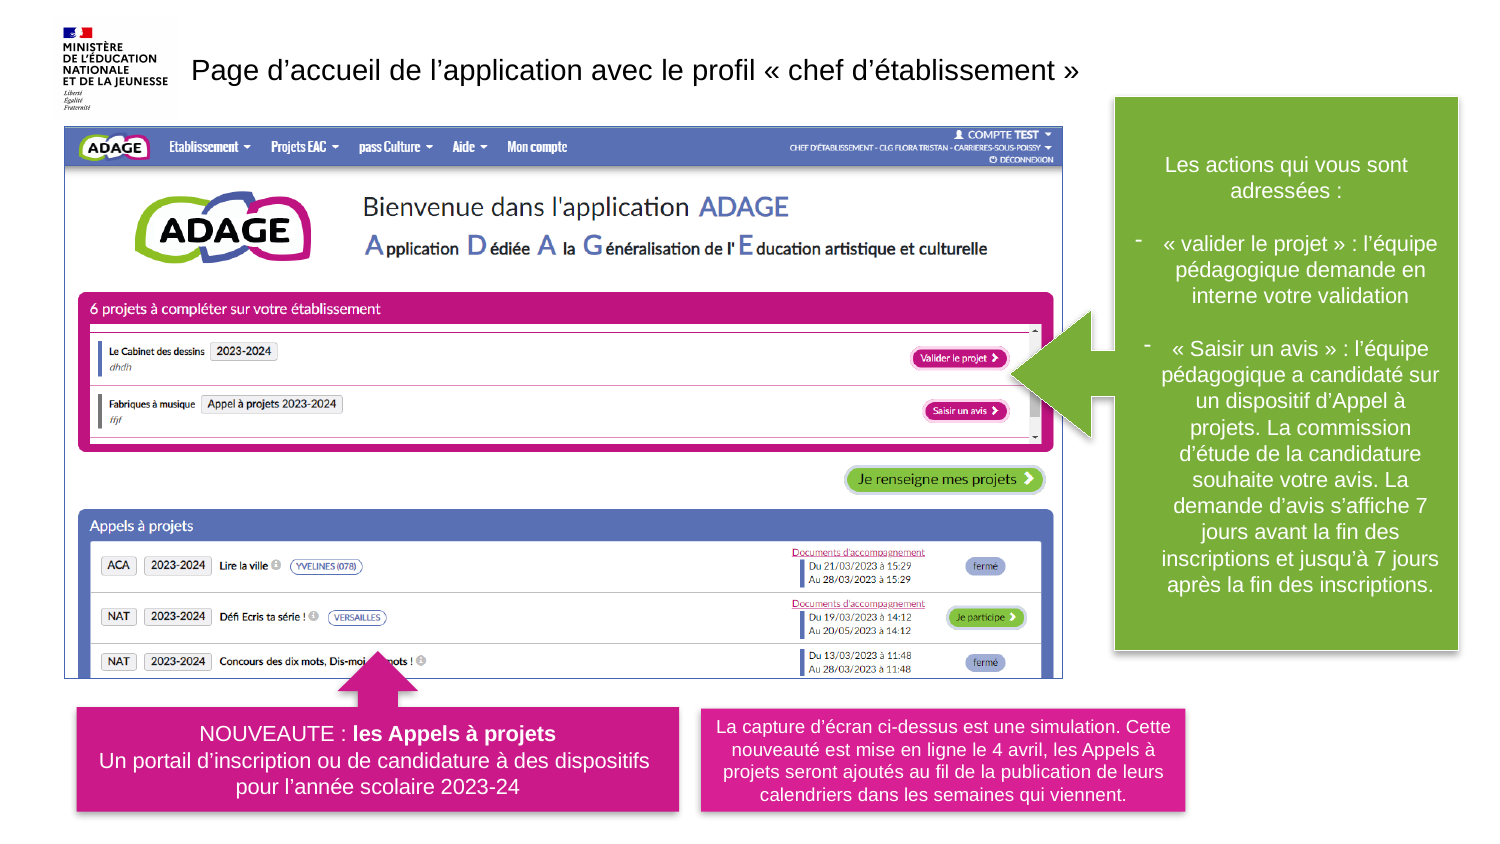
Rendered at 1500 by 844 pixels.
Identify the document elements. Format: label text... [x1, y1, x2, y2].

text_box Page d’accueil de l’application avec le profil « chef d’établissement » [176, 43, 1096, 94]
text_box Les actions qui vous sont adressées : « valider le projet » : l’équipe pédagogique demande en interne votre validation « Saisir un avis » : l’équipe pédagogique a candidaté sur un dispositif d’Appel à projets. La commission d’étude de la candidature souhaite votre avis. La demande d’avis s’affiche 7 jours avant la fin des inscriptions et jusqu’à 7 jours après la fin des inscriptions. [1068, 96, 1459, 651]
text_box NOUVEAUTE : les Appels à projets Un portail d’inscription ou de candidature à des dispositifs pour l’année scolaire 2023-24 [76, 688, 680, 812]
picture [53, 17, 178, 120]
picture [64, 126, 1064, 679]
text_box La capture d’écran ci-dessus est une simulation. Cette nouveauté est mise en ligne le 4 avril, les Appels à projets seront ajoutés au fil de la publication de leurs calendriers dans les semaines qui viennent. [701, 708, 1186, 812]
